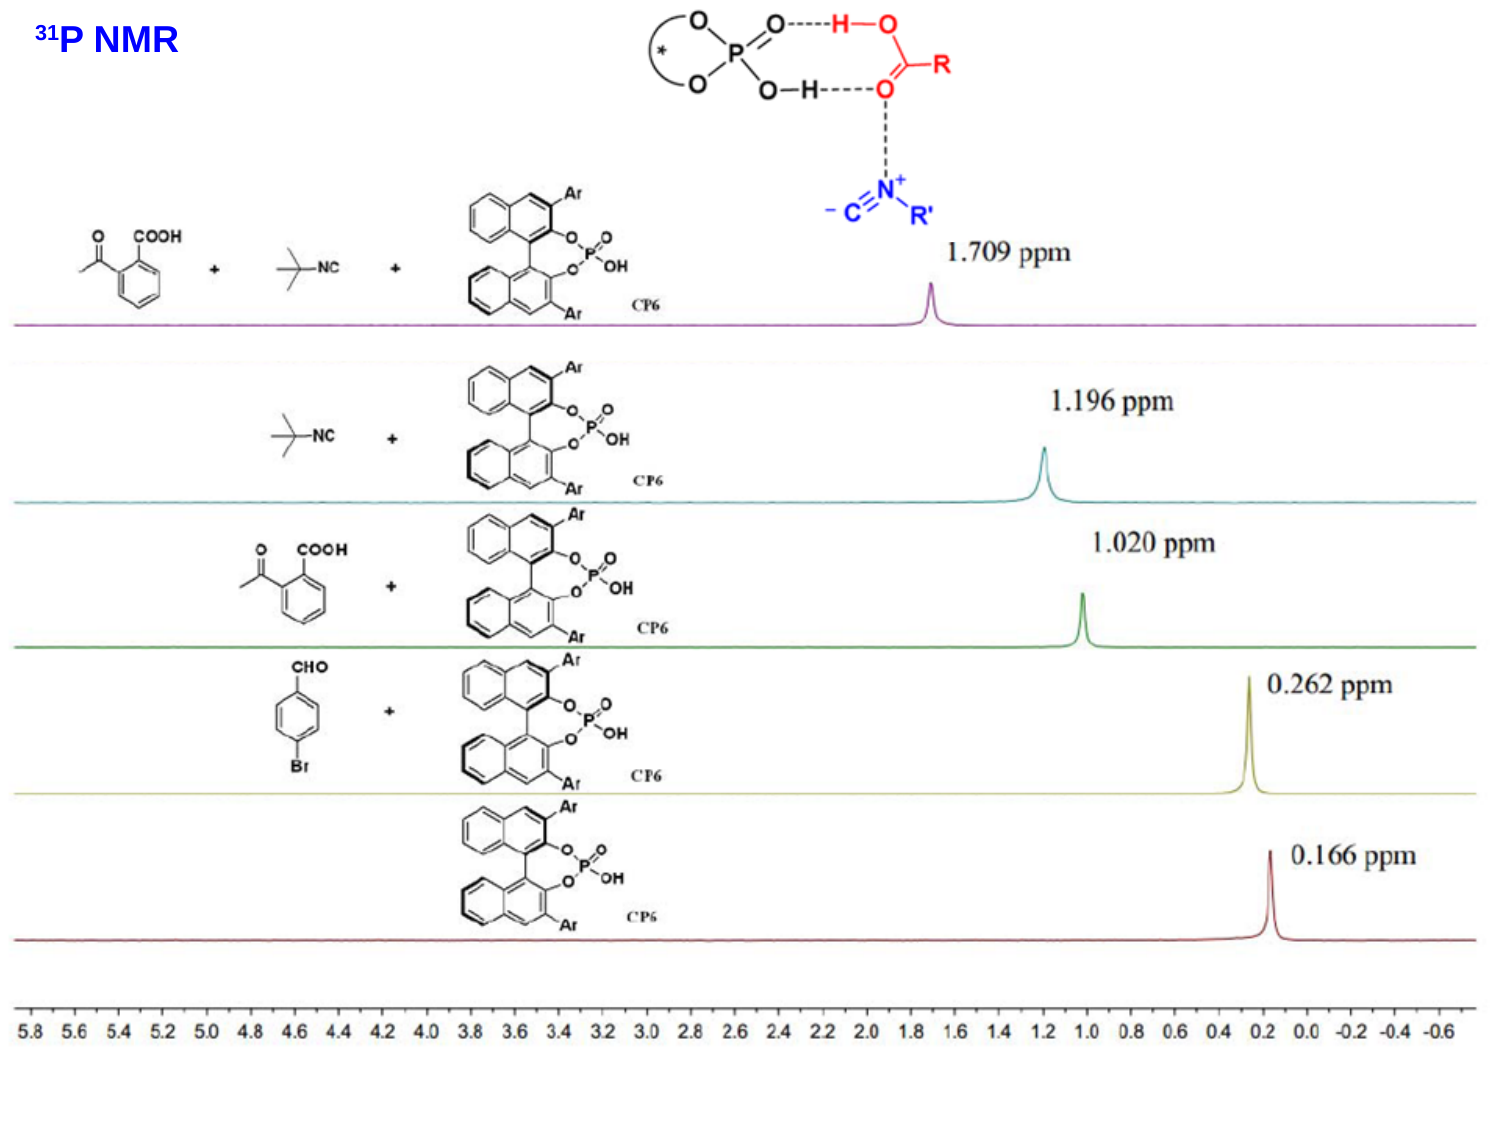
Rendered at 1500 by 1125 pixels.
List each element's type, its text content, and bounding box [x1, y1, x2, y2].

picture [0, 7, 1497, 1117]
text_box 31P NMR [20, 7, 195, 67]
